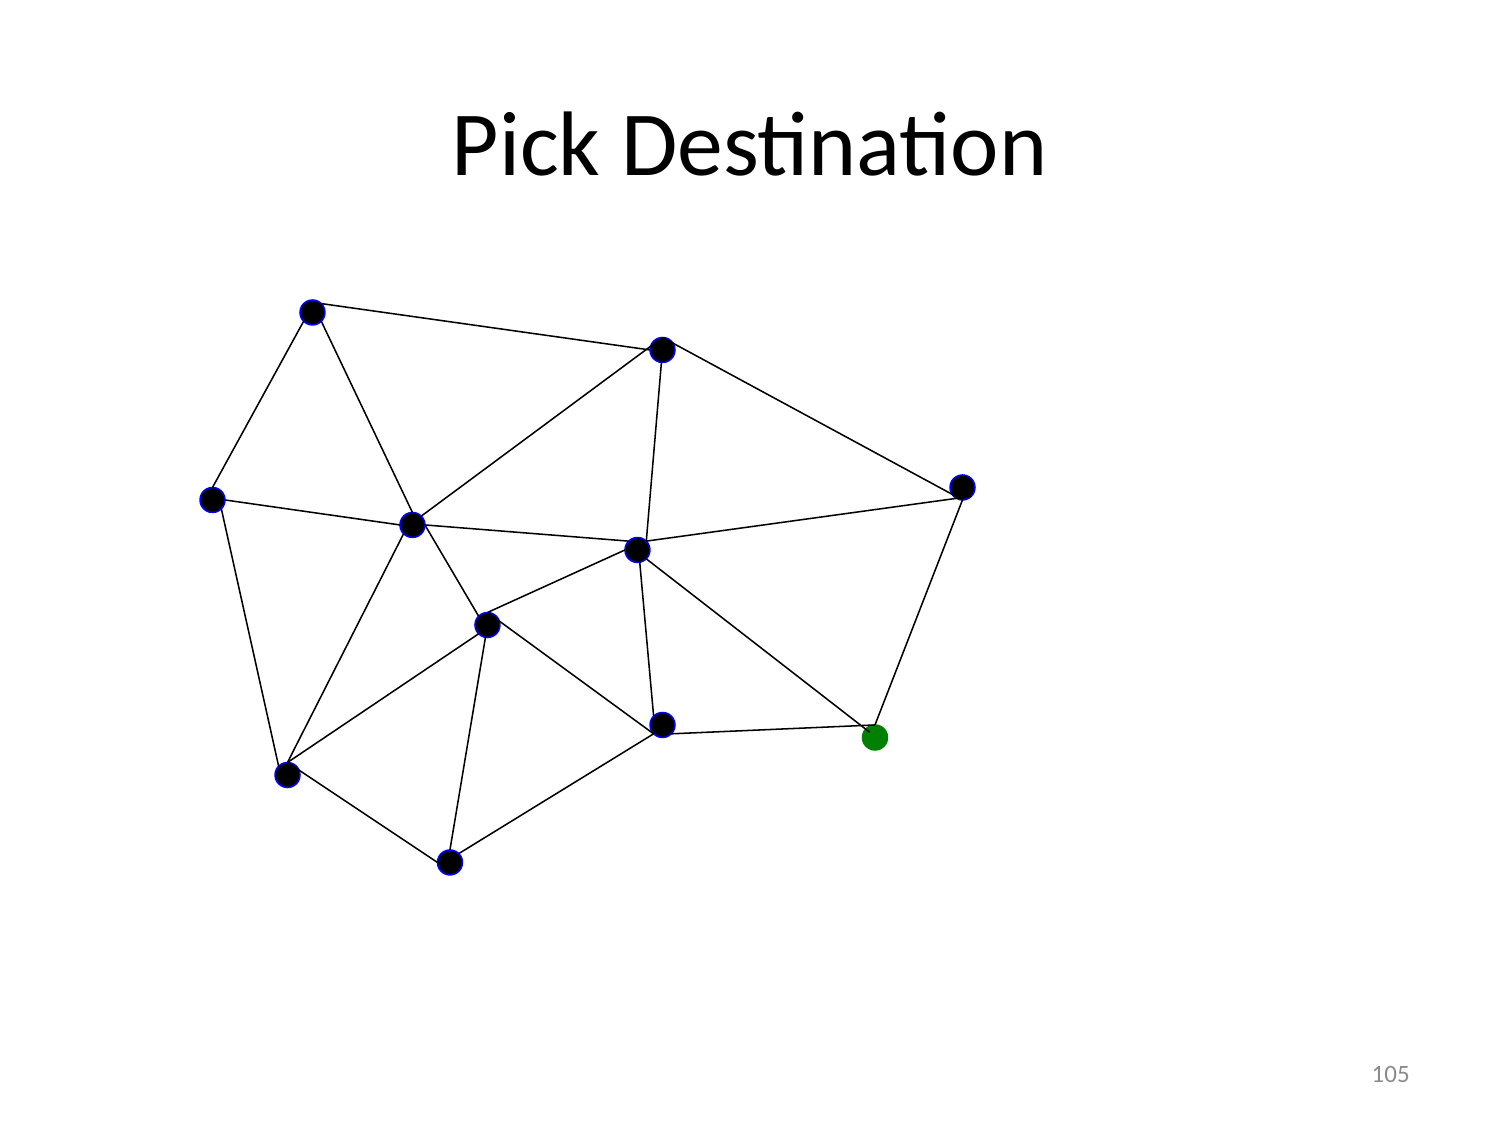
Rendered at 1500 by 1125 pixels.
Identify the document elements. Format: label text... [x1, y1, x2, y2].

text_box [657, 558, 869, 733]
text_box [421, 337, 663, 517]
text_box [637, 537, 654, 717]
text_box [874, 550, 963, 726]
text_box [424, 550, 479, 617]
text_box [200, 488, 225, 513]
text_box [438, 851, 463, 875]
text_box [487, 549, 626, 613]
text_box [300, 299, 321, 325]
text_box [224, 499, 401, 526]
text_box [275, 773, 282, 787]
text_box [449, 771, 453, 851]
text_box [221, 531, 279, 767]
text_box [424, 526, 629, 542]
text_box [407, 633, 479, 763]
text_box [287, 533, 404, 763]
text_box [966, 475, 976, 496]
text_box [628, 549, 632, 562]
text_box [449, 624, 488, 732]
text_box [487, 612, 654, 733]
text_box [402, 518, 419, 538]
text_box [646, 496, 972, 542]
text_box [287, 771, 438, 863]
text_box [321, 303, 651, 351]
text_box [212, 320, 304, 488]
text_box [863, 734, 888, 751]
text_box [663, 337, 963, 494]
slide_number 105 [1074, 1042, 1425, 1103]
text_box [671, 724, 876, 735]
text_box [458, 733, 654, 854]
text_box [320, 358, 413, 513]
title Pick Destination [75, 45, 1425, 233]
